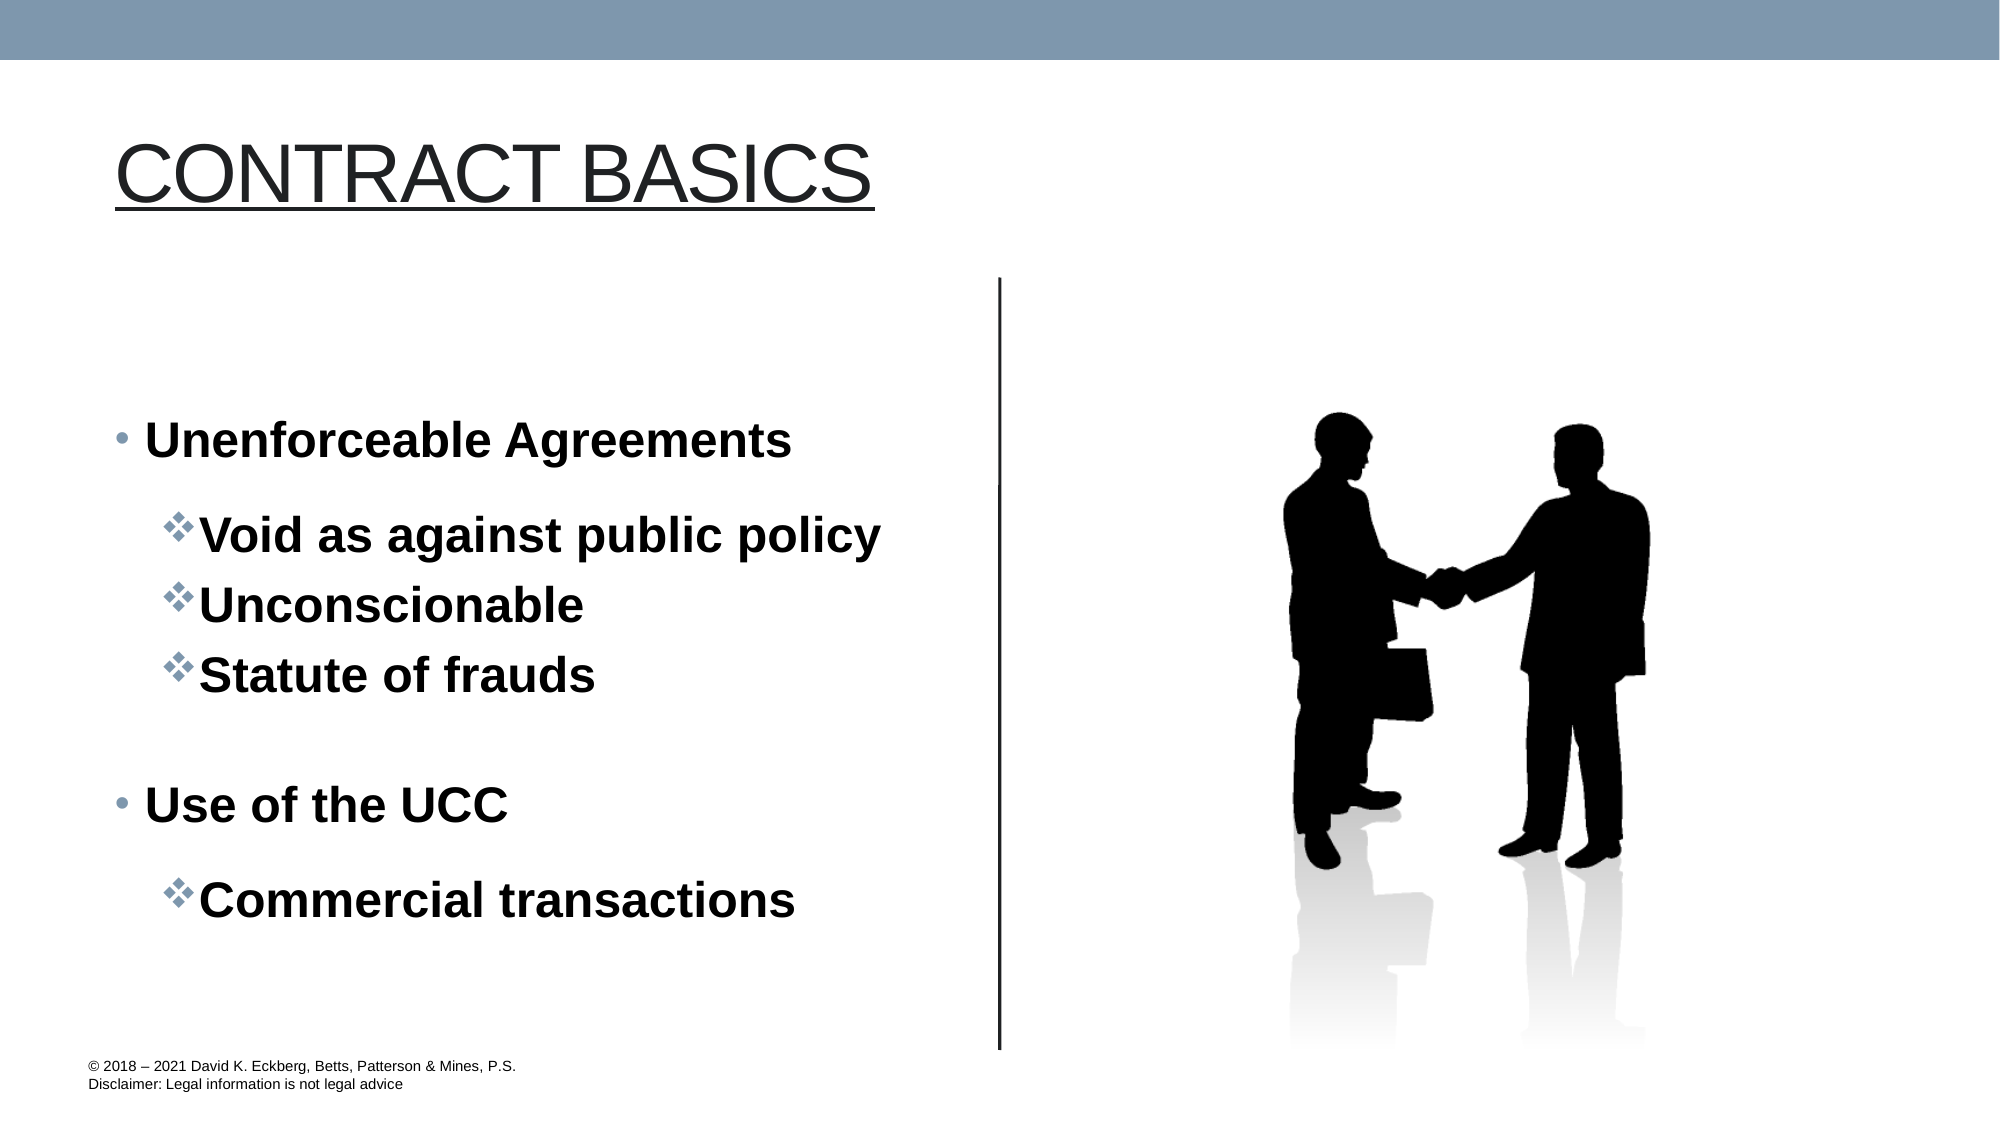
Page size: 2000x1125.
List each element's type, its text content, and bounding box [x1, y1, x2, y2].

picture [1251, 399, 1688, 1049]
picture [74, 1049, 545, 1102]
title CONTRACT BASICS [99, 87, 1900, 250]
list Unenforceable Agreements Void as against public policy Unconscionable Statute of frauds Use of the UCC Commercial transactions [99, 399, 960, 1049]
